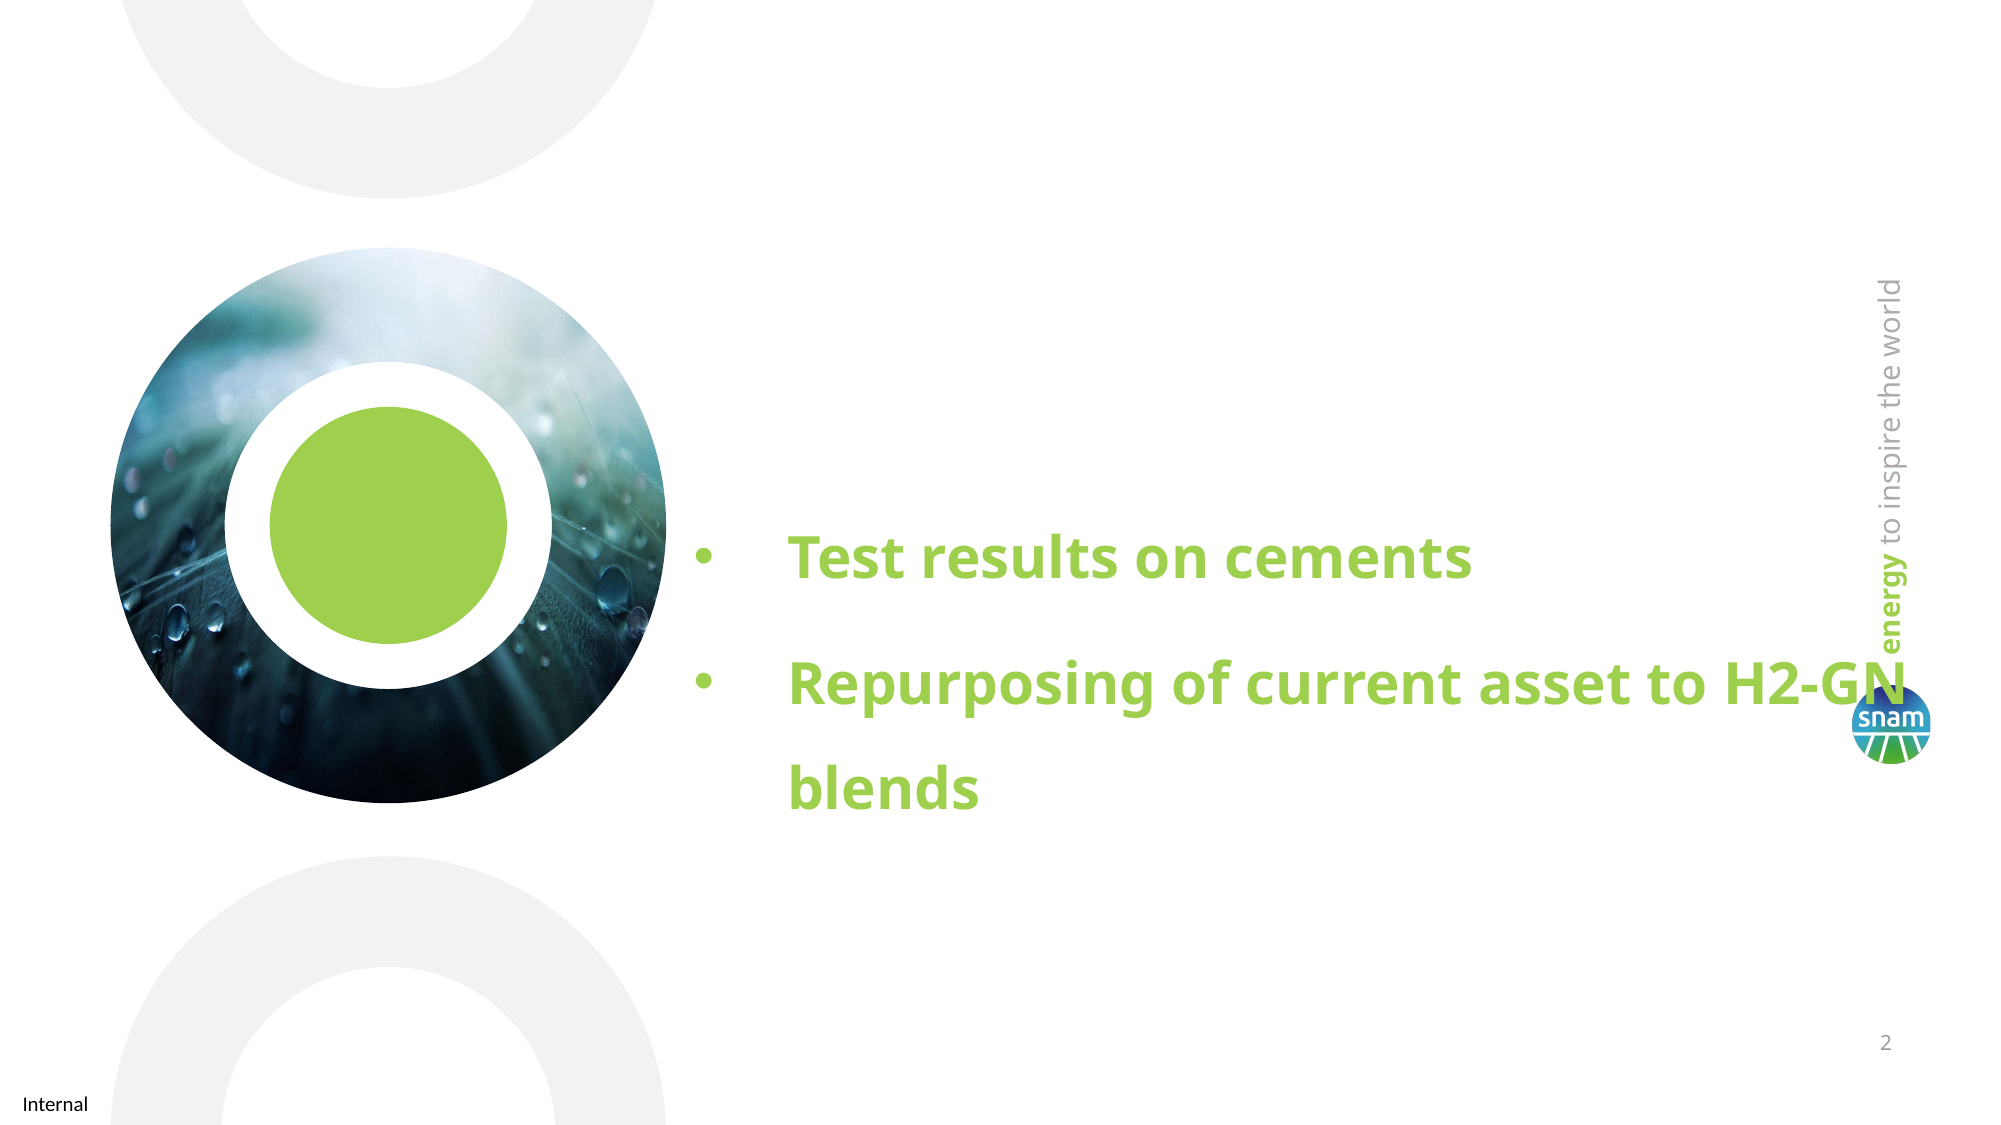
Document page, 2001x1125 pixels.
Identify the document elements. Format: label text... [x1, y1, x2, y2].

list Test results on cements Repurposing of current asset to H2-GN blends [678, 296, 2000, 974]
picture [110, 247, 667, 804]
